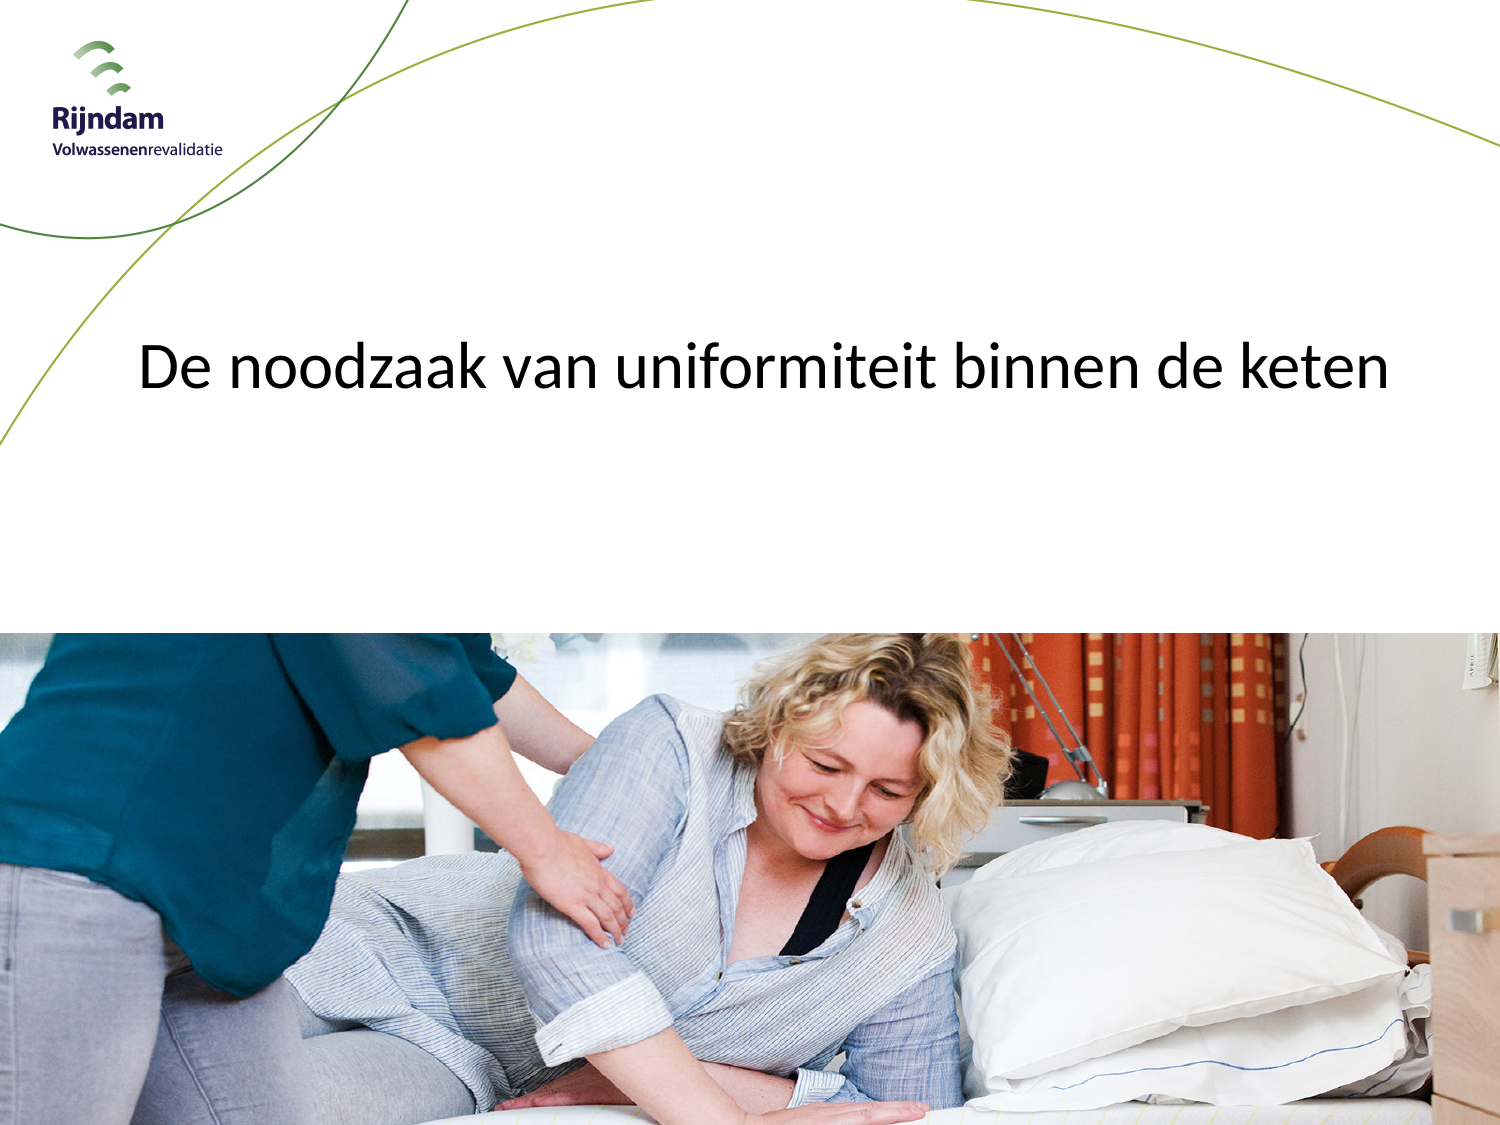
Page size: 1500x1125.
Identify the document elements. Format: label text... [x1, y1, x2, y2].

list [0, 633, 1500, 1125]
text_box De noodzaak van uniformiteit binnen de keten [123, 314, 1474, 504]
picture [0, 0, 1500, 633]
